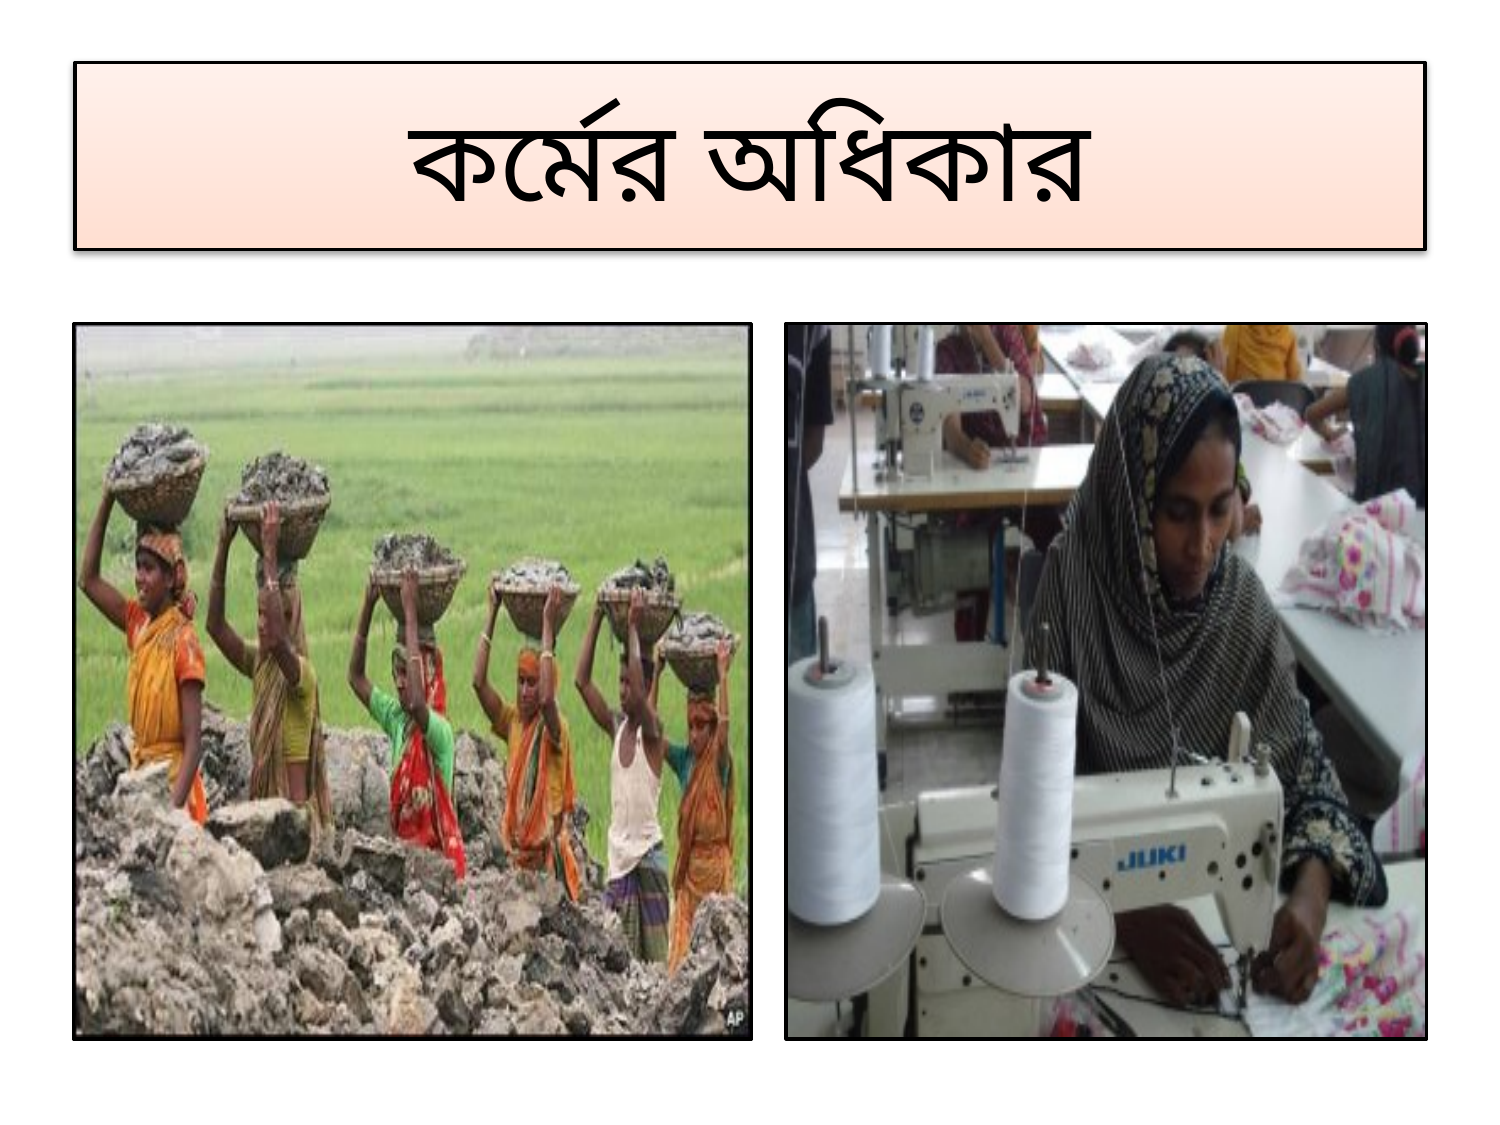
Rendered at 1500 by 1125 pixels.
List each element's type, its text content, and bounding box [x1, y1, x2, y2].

picture [787, 324, 1426, 1038]
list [74, 324, 751, 1038]
title কর্মের অধিকার [74, 62, 1426, 251]
